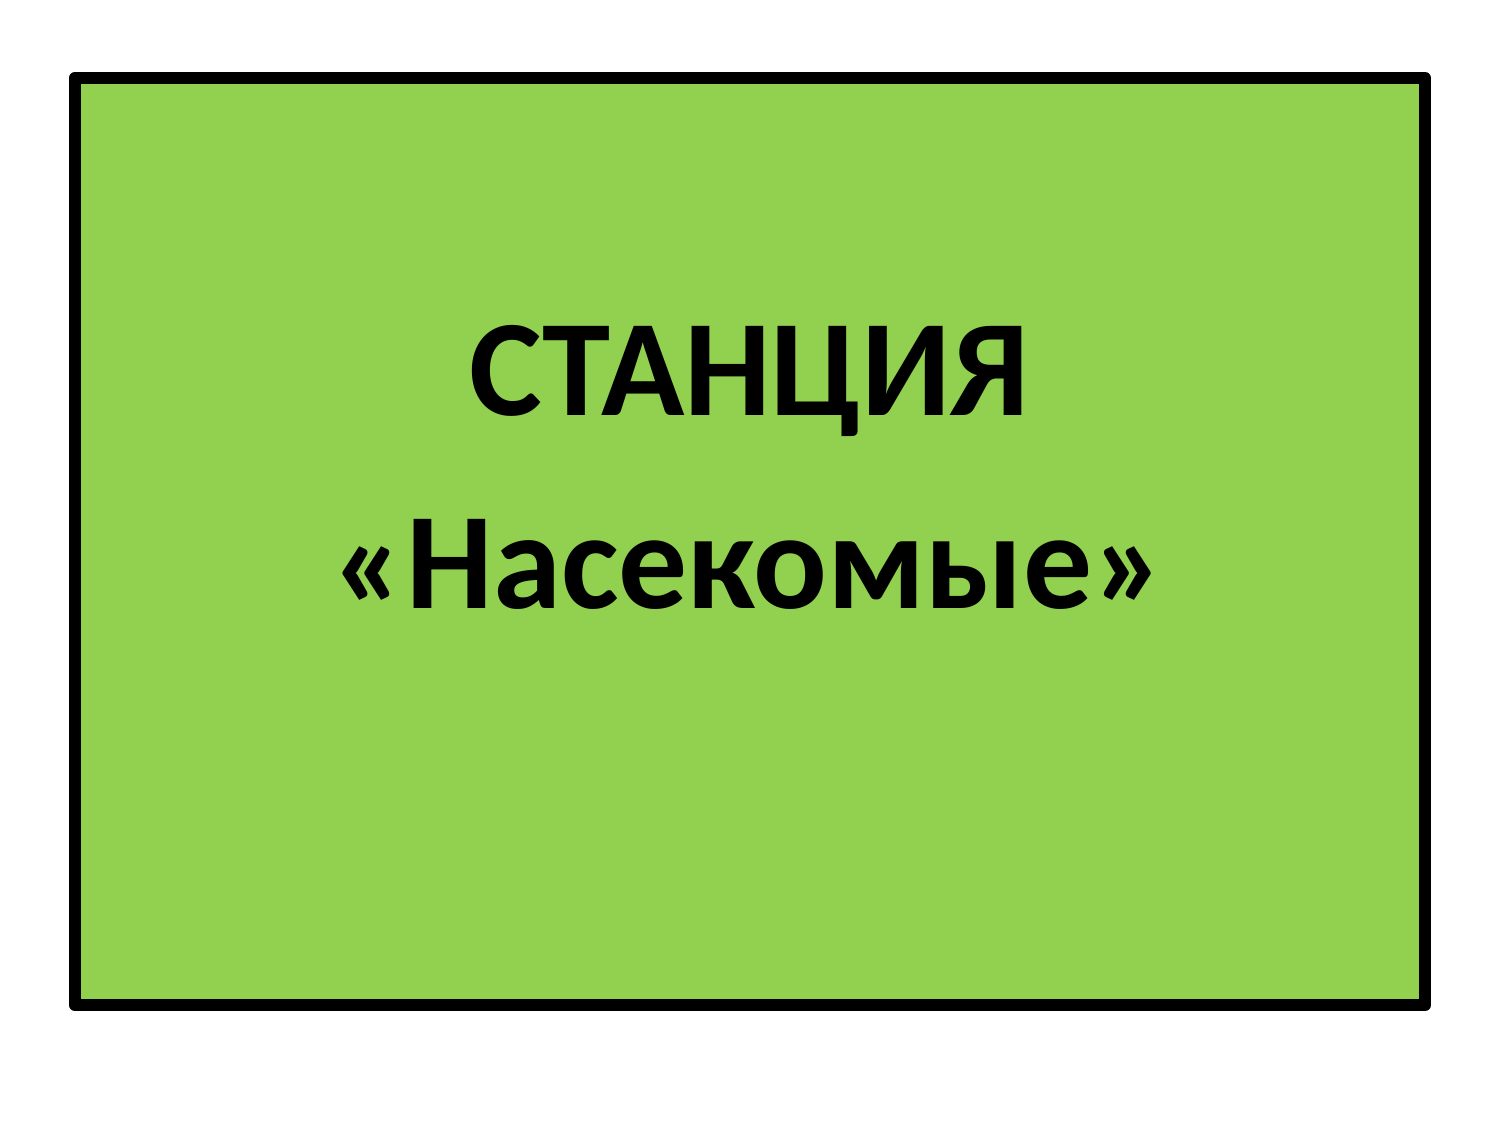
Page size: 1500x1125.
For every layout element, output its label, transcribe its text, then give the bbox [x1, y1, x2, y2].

list СТАНЦИЯ «Насекомые» [75, 78, 1425, 1005]
